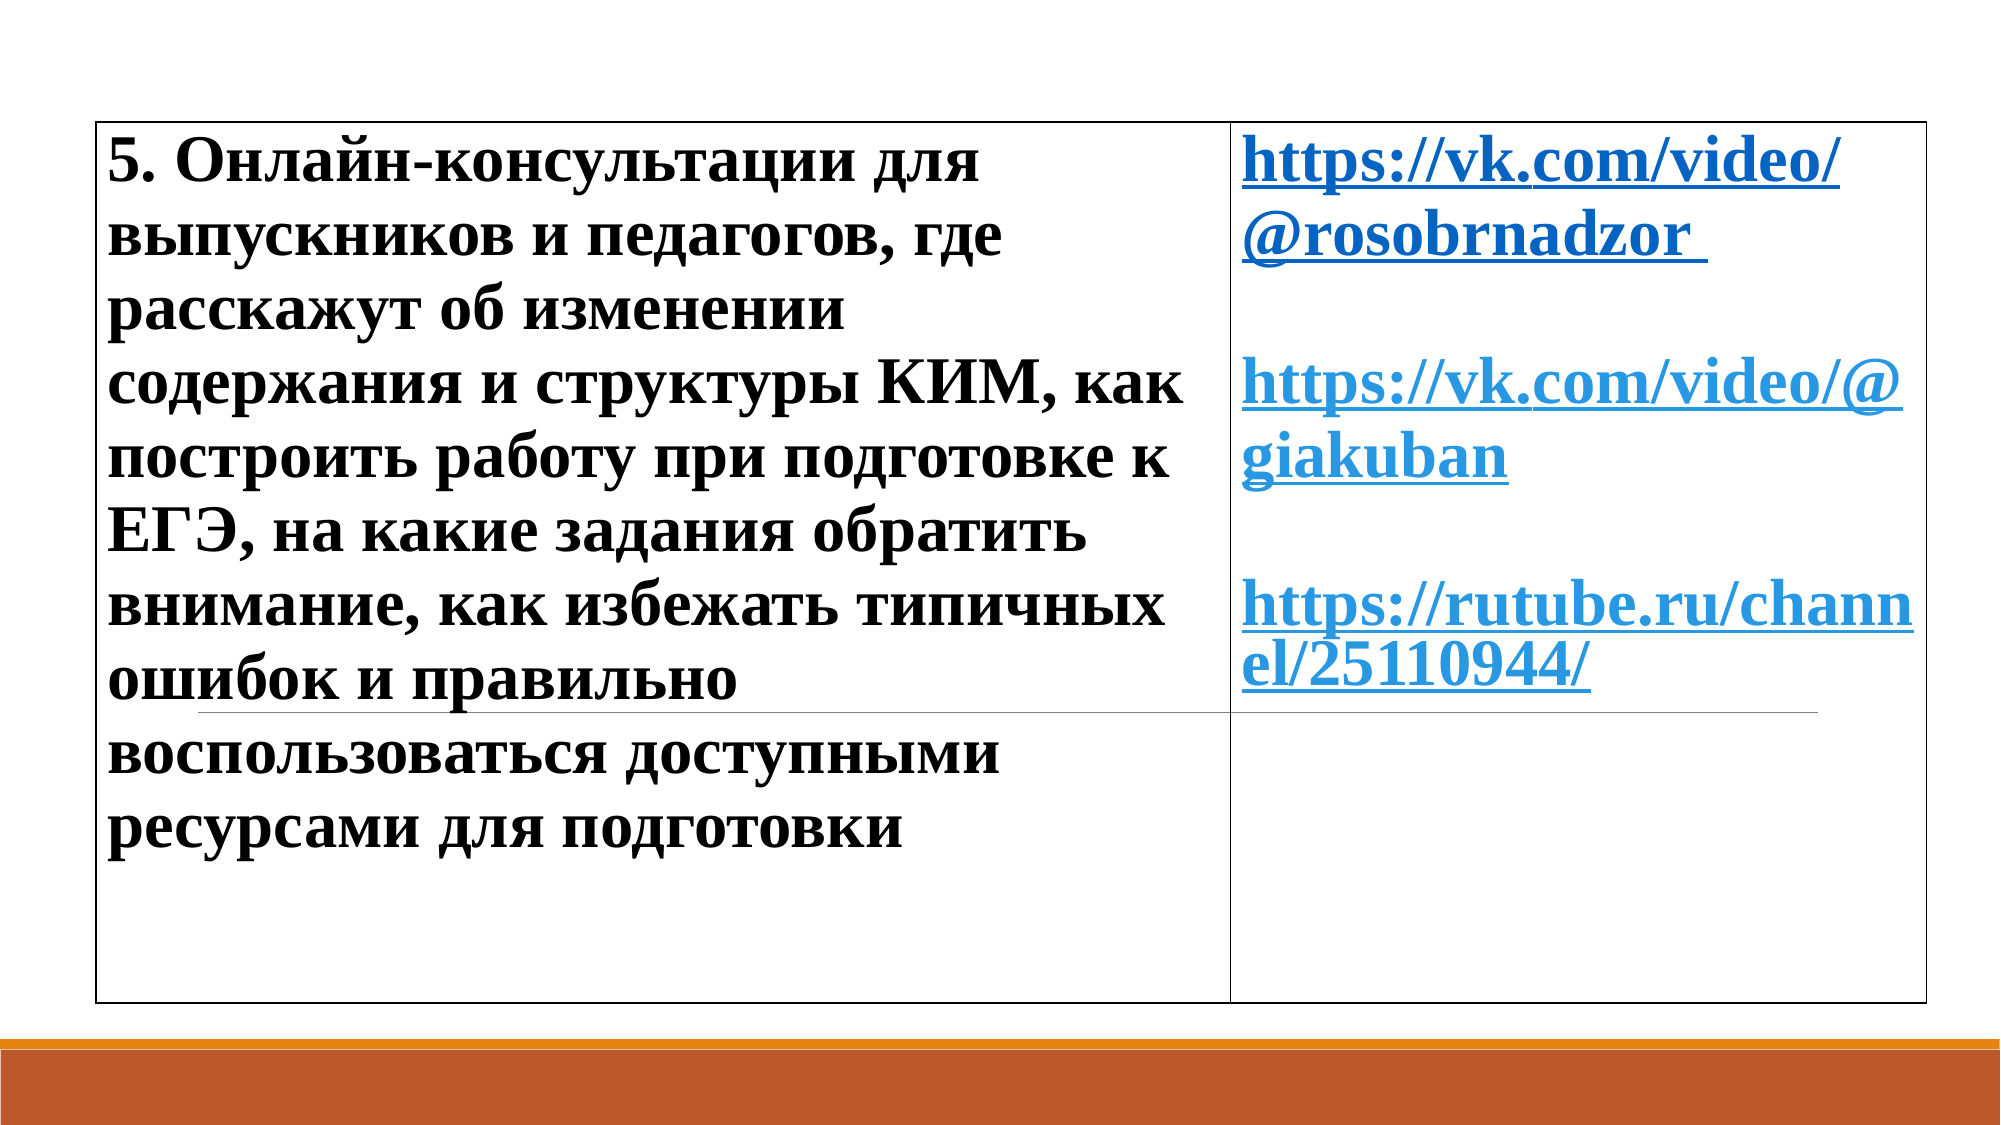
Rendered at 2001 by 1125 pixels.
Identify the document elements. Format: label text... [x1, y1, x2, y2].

table_header 5. Онлайн-консультации для выпускников и педагогов, где расскажут об изменении содержания и структуры КИМ, как построить работу при подготовке к ЕГЭ, на какие задания обратить внимание, как избежать типичных ошибок и правильно воспользоваться доступными ресурсами для подготовки [97, 123, 1230, 1002]
table_header https://vk.com/video/@rosobrnadzor https://vk.com/video/@giakuban https://rutube.ru/channel/25110944/ [1231, 123, 1926, 1002]
